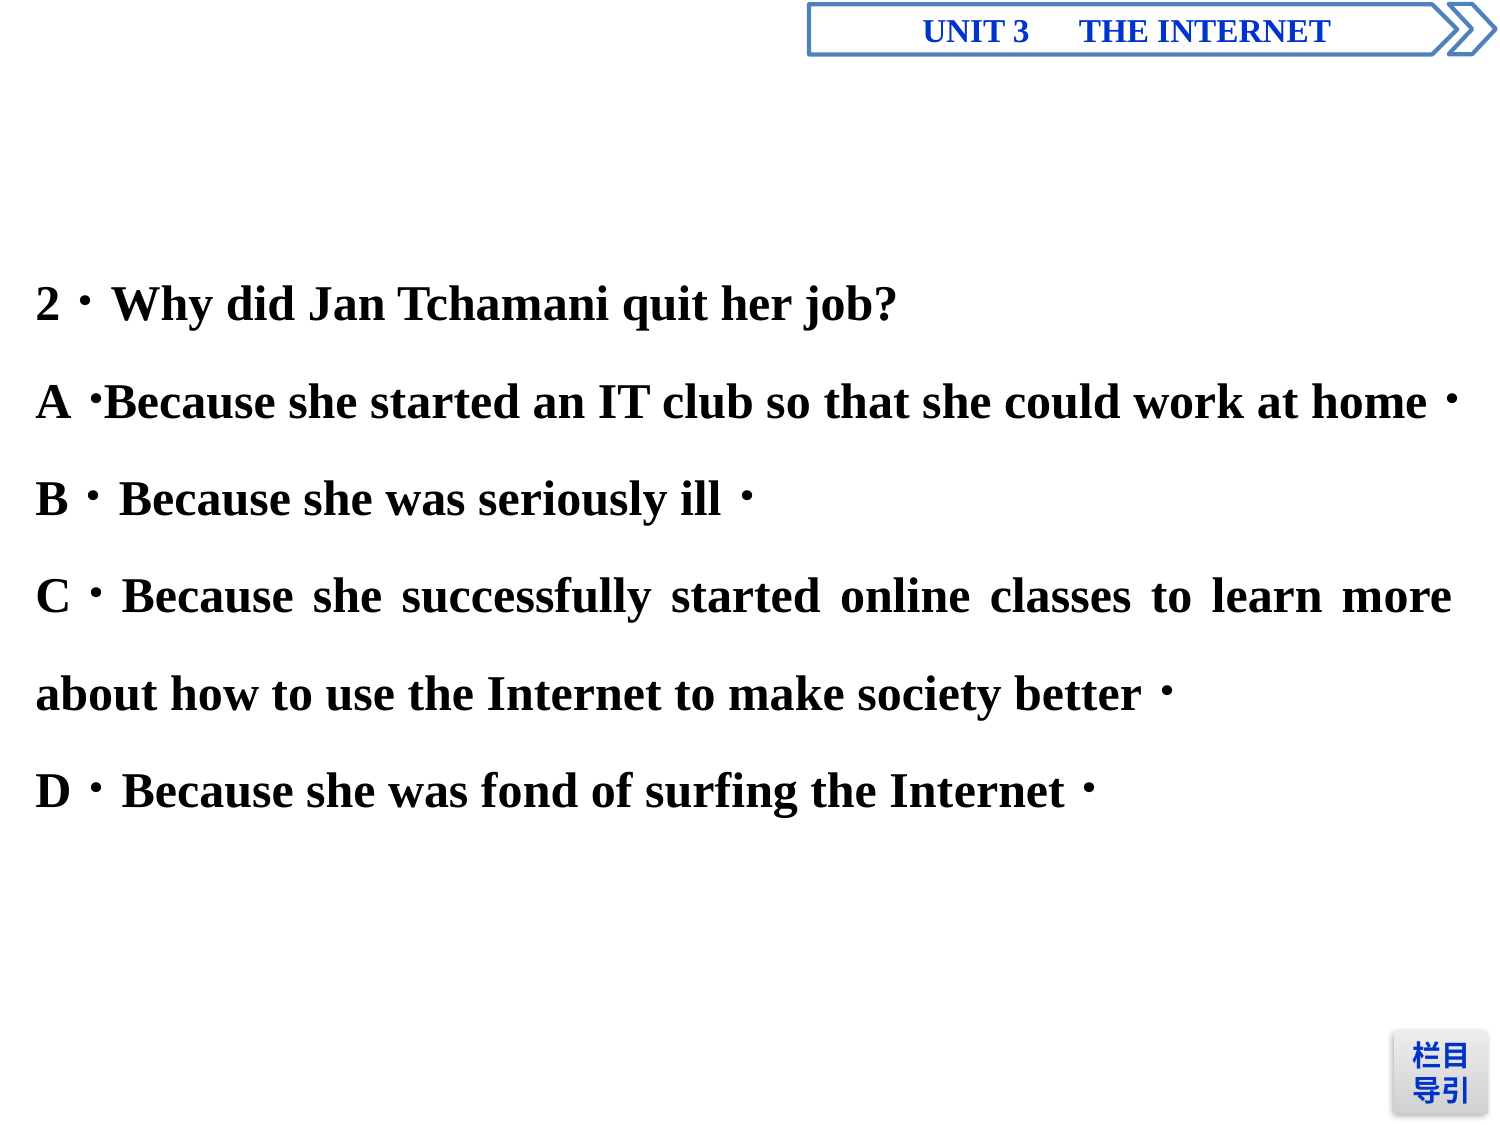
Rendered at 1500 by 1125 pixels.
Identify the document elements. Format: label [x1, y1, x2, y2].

text_box [35, 270, 1466, 855]
